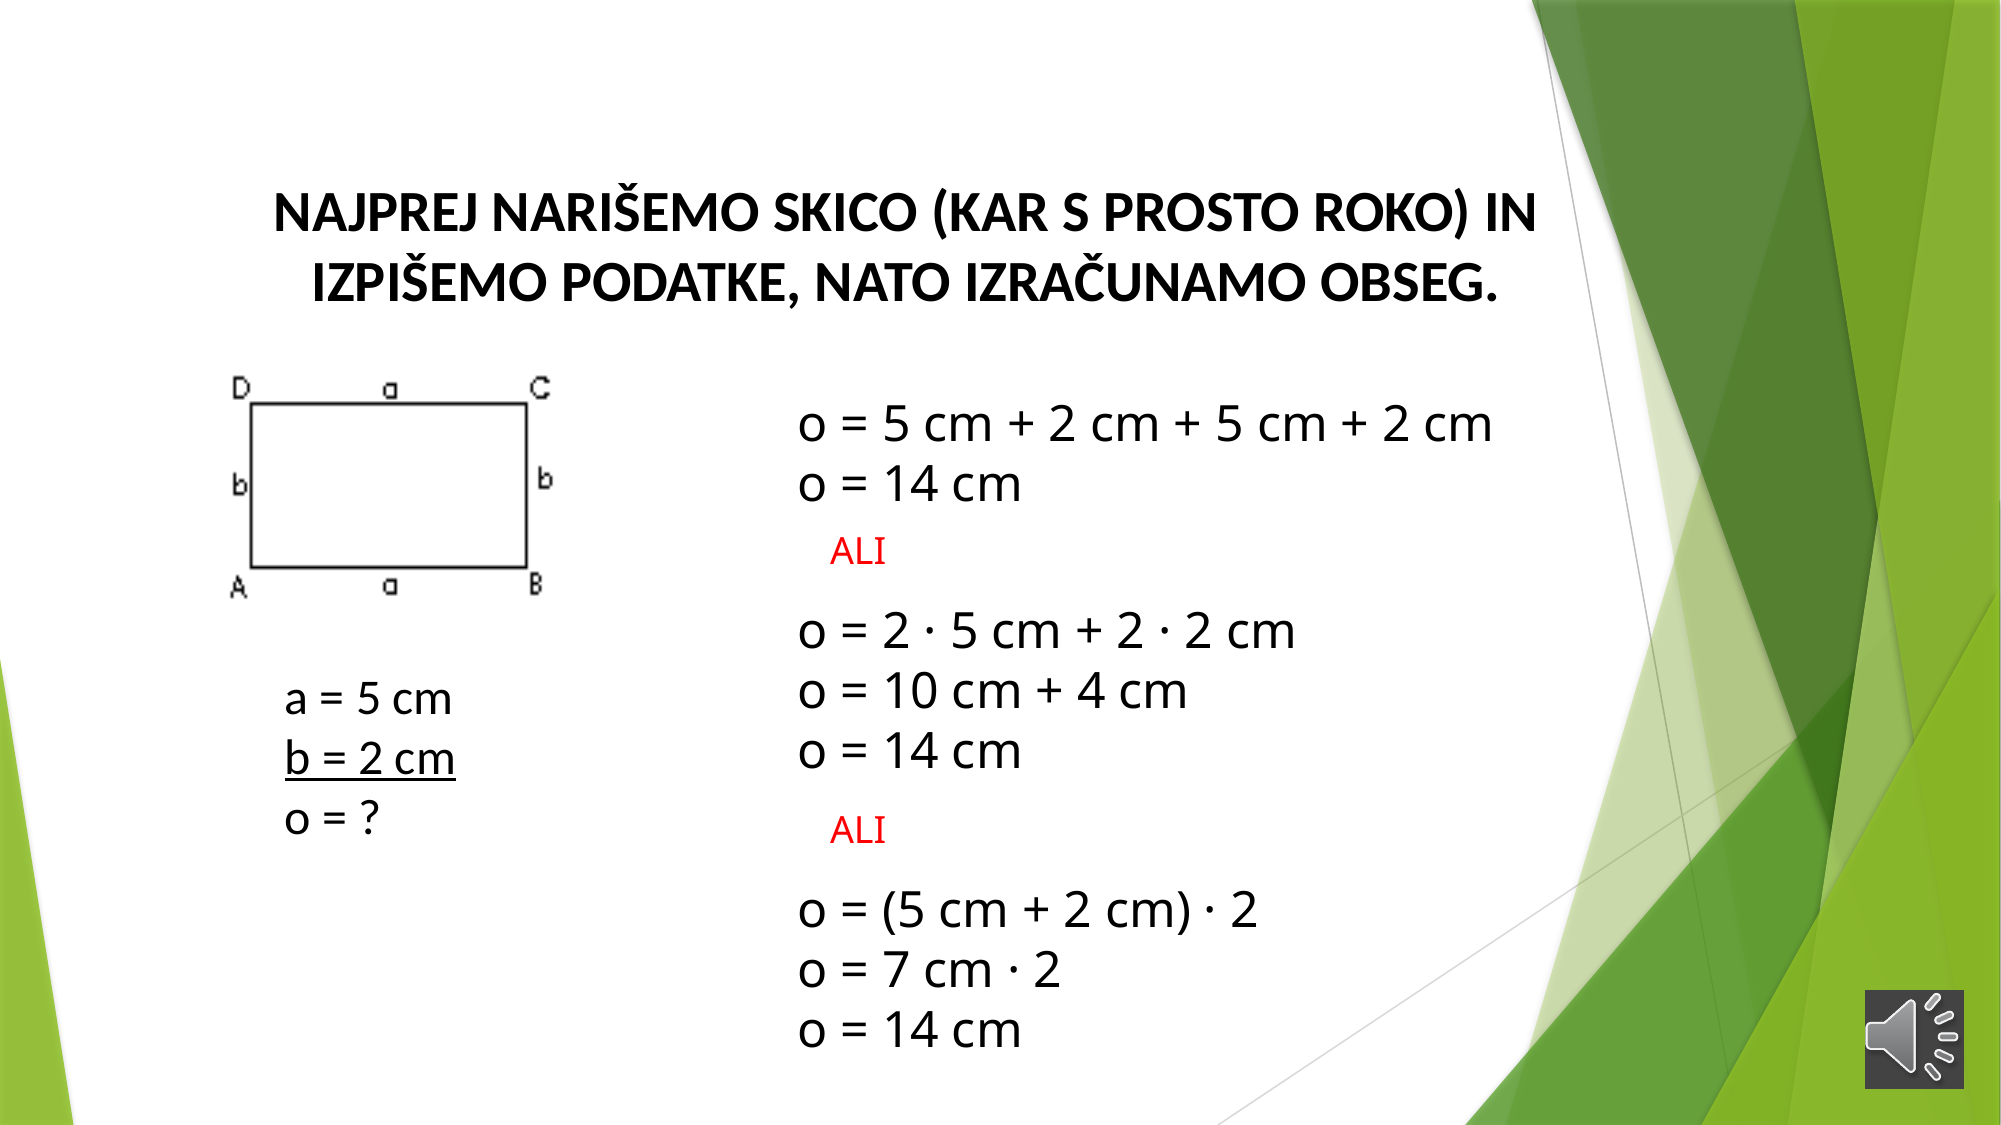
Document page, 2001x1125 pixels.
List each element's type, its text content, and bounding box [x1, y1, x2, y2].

text_box NAJPREJ NARIŠEMO SKICO (KAR S PROSTO ROKO) IN IZPIŠEMO PODATKE, NATO IZRAČUNAMO OBSEG. [183, 165, 1629, 321]
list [207, 355, 624, 629]
text_box ALI [815, 798, 1000, 859]
text_box o = 2 · 5 cm + 2 · 2 cm o = 10 cm + 4 cm o = 14 cm [782, 591, 1448, 786]
text_box o = 5 cm + 2 cm + 5 cm + 2 cm o = 14 cm [782, 383, 1570, 519]
picture [1864, 989, 1966, 1091]
text_box o = (5 cm + 2 cm) · 2 o = 7 cm · 2 o = 14 cm [782, 870, 1400, 1065]
text_box a = 5 cm b = 2 cm o = ? [270, 657, 624, 852]
text_box ALI [815, 519, 1072, 580]
